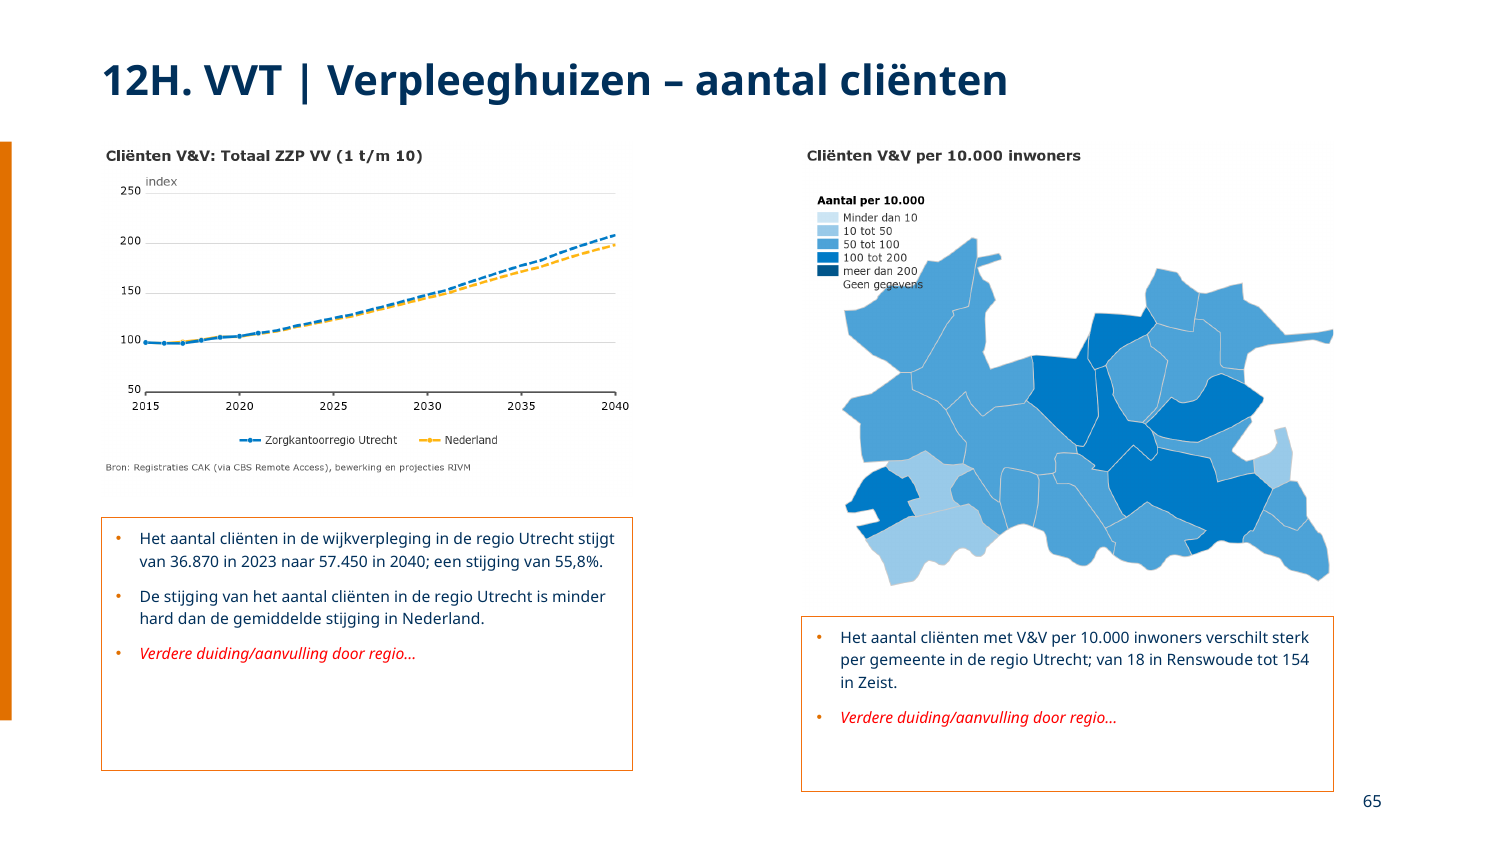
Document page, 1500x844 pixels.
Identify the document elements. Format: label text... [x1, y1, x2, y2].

picture [101, 141, 633, 497]
text_box 12H. VVT | Verpleeghuizen – aantal cliënten [101, 53, 1365, 105]
text_box Het aantal cliënten in de wijkverpleging in de regio Utrecht stijgt van 36.870 in 2023 naar 57.450 in 2040; een stijging van 55,8%. De stijging van het aantal cliënten in de regio Utrecht is minder hard dan de gemiddelde stijging in Nederland. Verdere duiding/aanvulling door regio… [101, 517, 633, 771]
text_box Het aantal cliënten met V&V per 10.000 inwoners verschilt sterk per gemeente in de regio Utrecht; van 18 in Renswoude tot 154 in Zeist. Verdere duiding/aanvulling door regio… [801, 616, 1334, 792]
picture [801, 141, 1334, 616]
slide_number 65 [1322, 791, 1382, 821]
